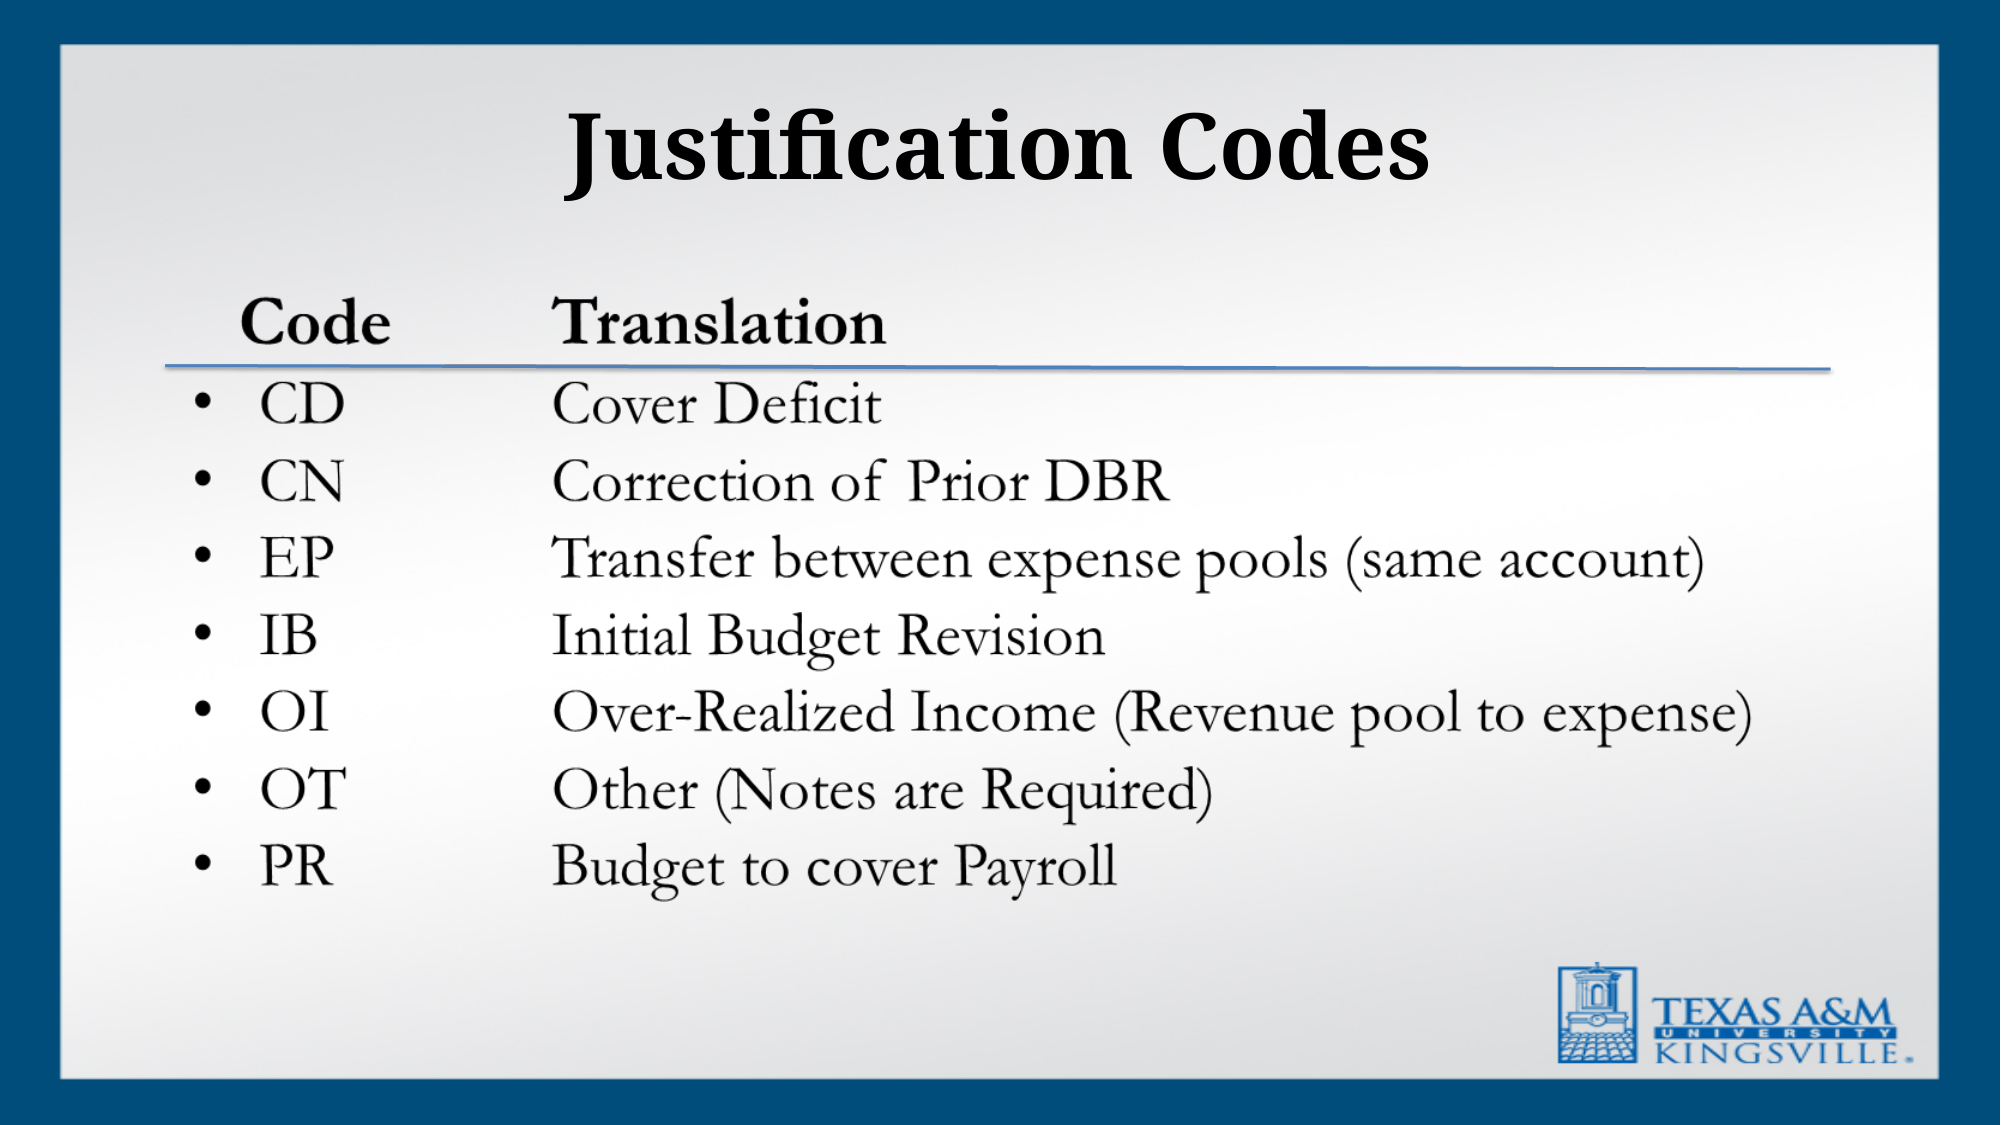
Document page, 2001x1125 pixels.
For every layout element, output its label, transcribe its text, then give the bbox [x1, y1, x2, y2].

picture [0, 0, 2000, 1125]
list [157, 388, 1843, 999]
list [157, 255, 1843, 359]
title Justification Codes [99, 54, 1900, 233]
